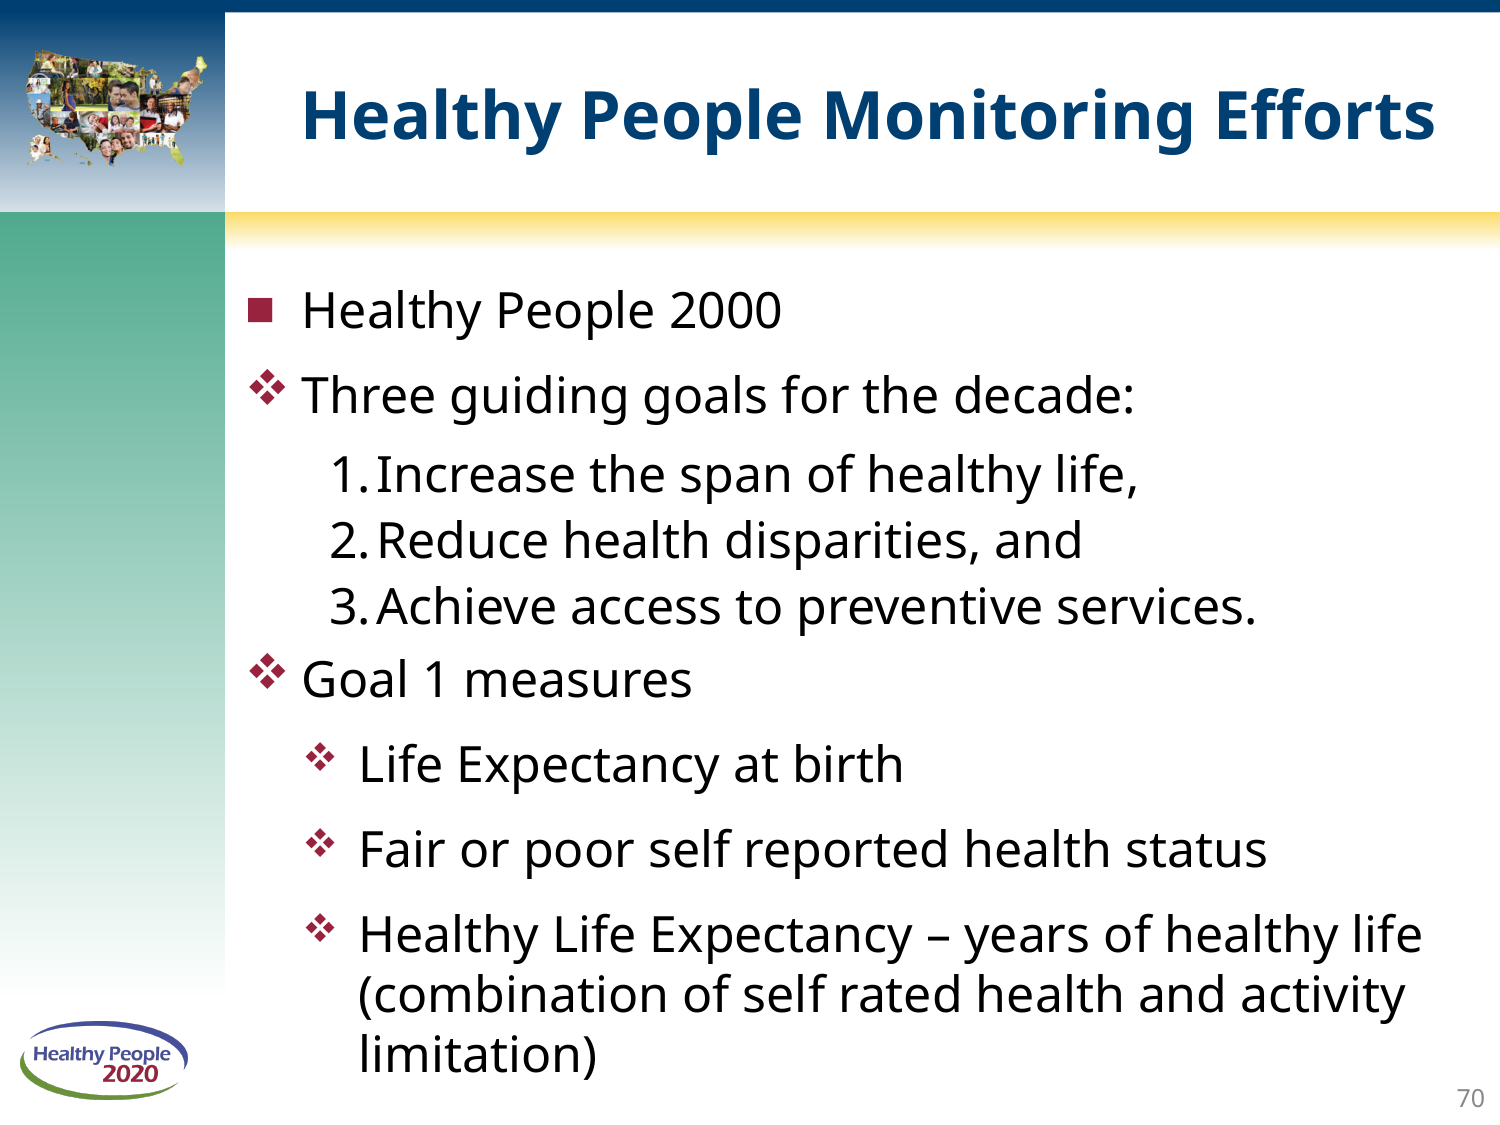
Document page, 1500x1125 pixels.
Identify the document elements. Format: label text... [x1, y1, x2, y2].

picture [20, 1021, 188, 1100]
picture [24, 50, 208, 169]
title Healthy People Monitoring Efforts [249, 24, 1489, 201]
text_box 70 [1437, 1062, 1500, 1125]
list Healthy People 2000 Three guiding goals for the decade: Increase the span of healthy life, Reduce health disparities, and Achieve access to preventive services. Goal 1 measures Life Expectancy at birth Fair or poor self reported health status Healthy Life Expectancy – years of healthy life (combination of self rated health and activity limitation) [229, 270, 1476, 963]
